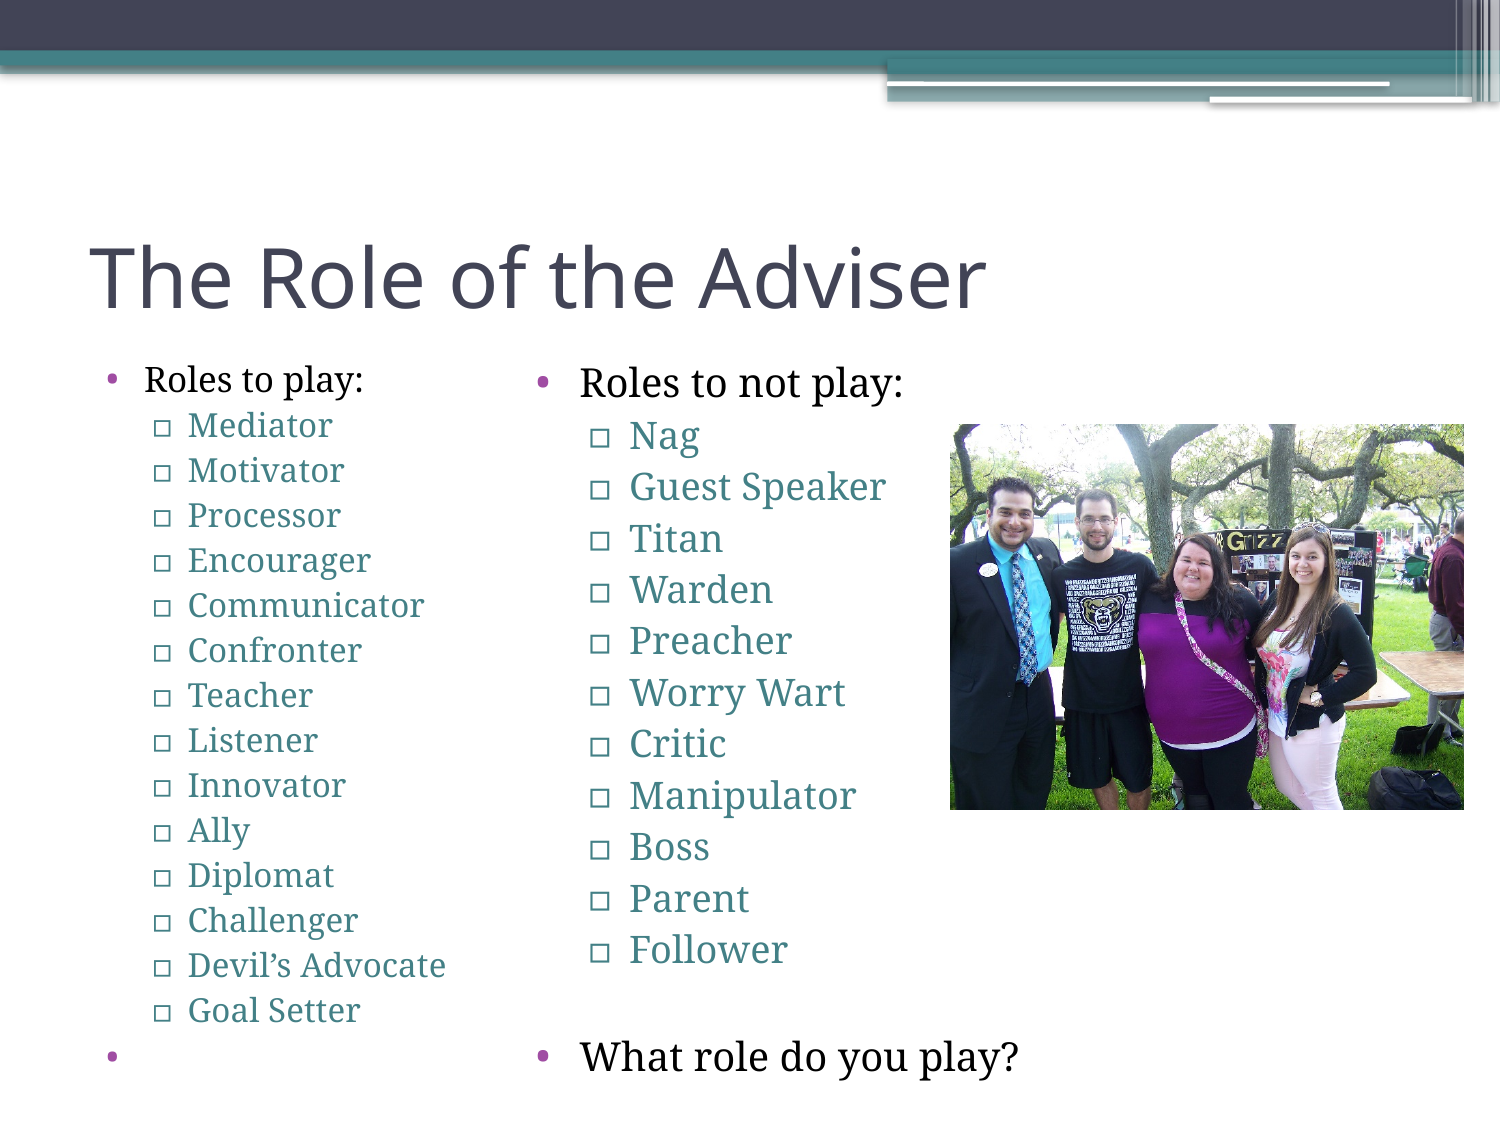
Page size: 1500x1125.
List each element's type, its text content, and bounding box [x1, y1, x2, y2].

title The Role of the Adviser [75, 187, 1425, 363]
list Roles to not play: Nag Guest Speaker Titan Warden Preacher Worry Wart Critic Manipulator Boss Parent Follower What role do you play? [502, 350, 1165, 1093]
picture [949, 424, 1464, 811]
list Roles to play: Mediator Motivator Processor Encourager Communicator Confronter Teacher Listener Innovator Ally Diplomat Challenger Devil’s Advocate Goal Setter [75, 350, 502, 1093]
